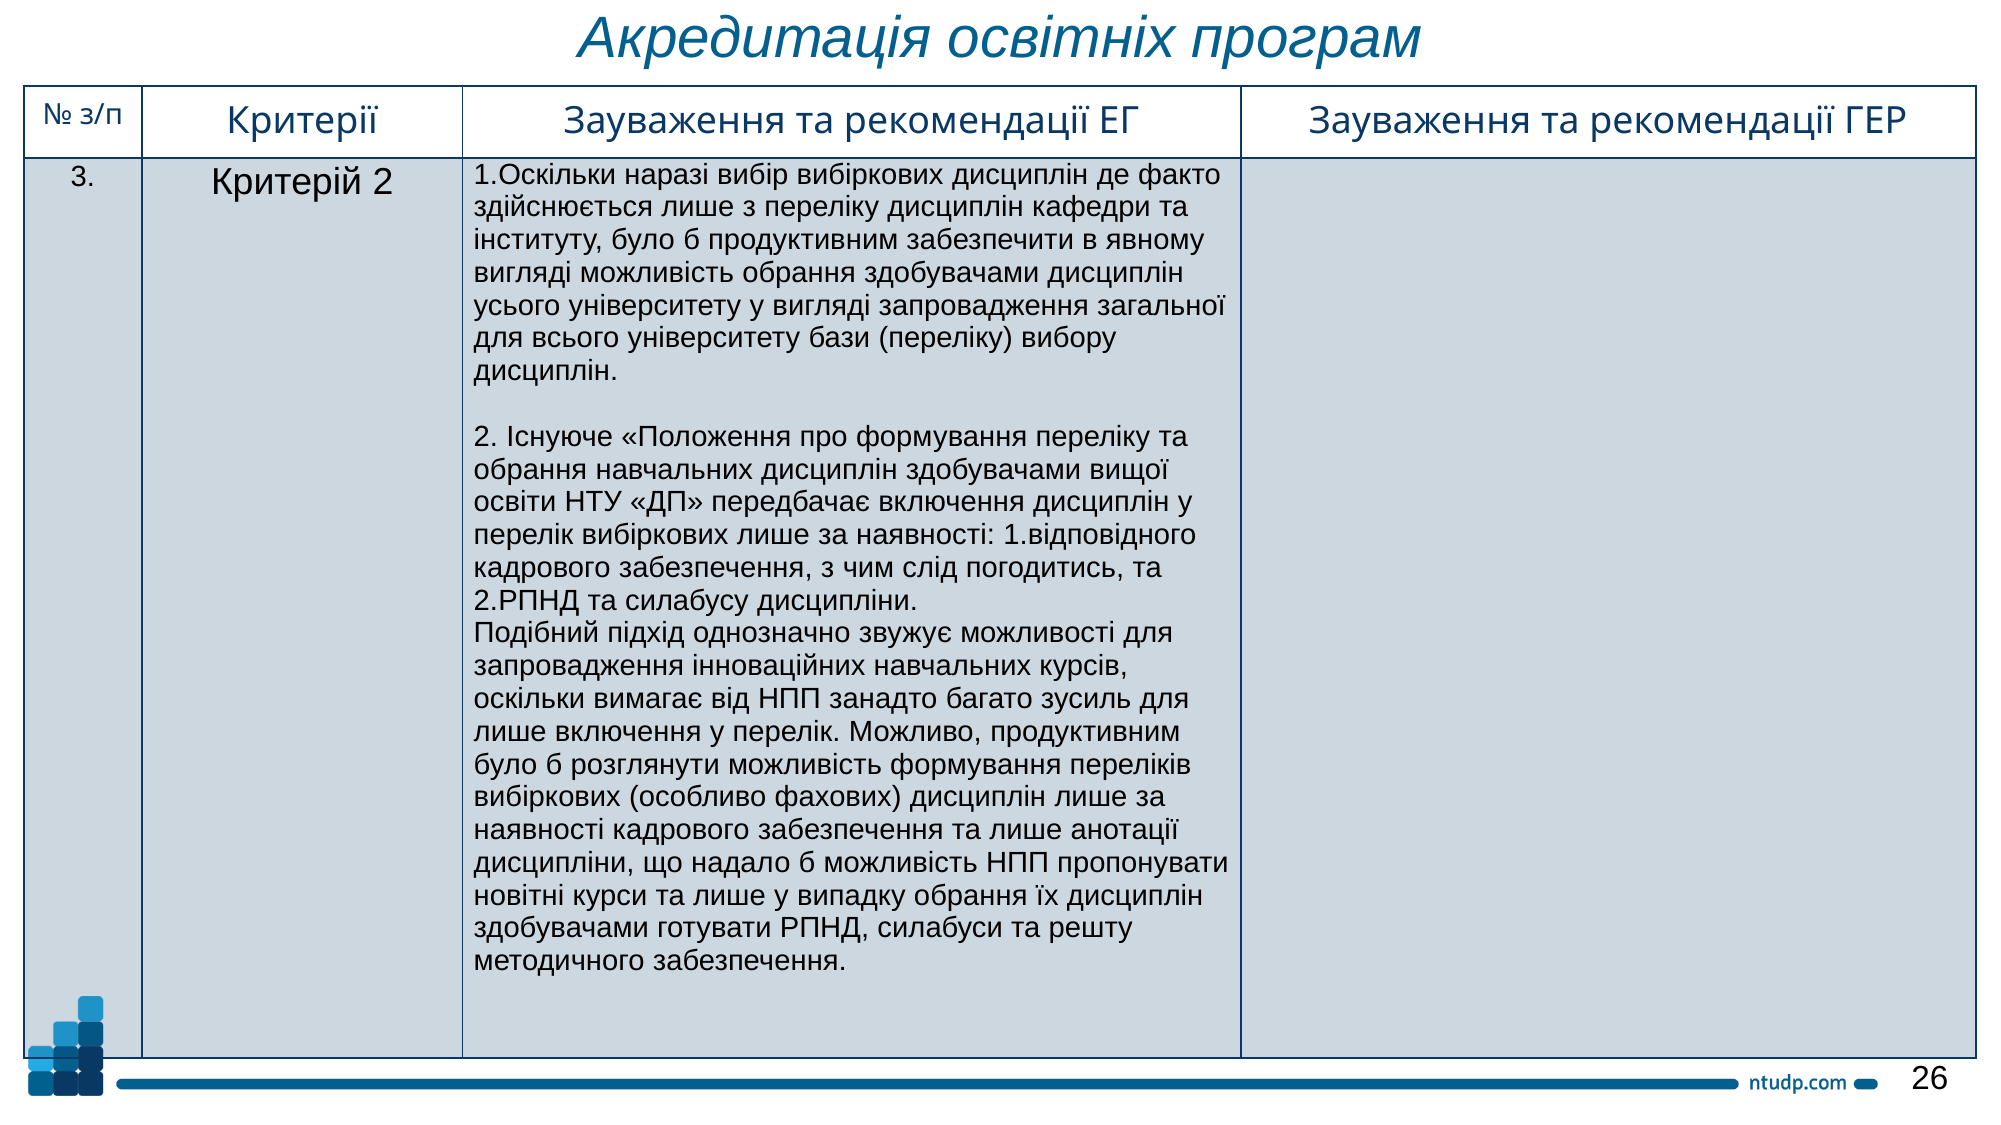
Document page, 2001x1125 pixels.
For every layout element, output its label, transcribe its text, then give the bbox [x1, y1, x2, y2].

text_box Акредитація освітніх програм [1, 0, 2000, 73]
table_cell 1.Оскільки наразі вибір вибіркових дисциплін де факто здійснюється лише з переліку дисциплін кафедри та інституту, було б продуктивним забезпечити в явному вигляді можливість обрання здобувачами дисциплін усього університету у вигляді запровадження загальної для всього університету бази (переліку) вибору дисциплін. 2. Існуюче «Положення про формування переліку та обрання навчальних дисциплін здобувачами вищої освіти НТУ «ДП» передбачає включення дисциплін у перелік вибіркових лише за наявності: 1.відповідного кадрового забезпечення, з чим слід погодитись, та 2.РПНД та силабусу дисципліни. Подібний підхід однозначно звужує можливості для запровадження інноваційних навчальних курсів, оскільки вимагає від НПП занадто багато зусиль для лише включення у перелік. Можливо, продуктивним було б розглянути можливість формування переліків вибіркових (особливо фахових) дисциплін лише за наявності кадрового забезпечення та лише анотації дисципліни, що надало б можливість НПП пропонувати новітні курси та лише у випадку обрання їх дисциплін здобувачами готувати РПНД, силабуси та решту методичного забезпечення. [463, 159, 1240, 1057]
table_cell [1242, 159, 1975, 1057]
table_header Критерії [143, 87, 462, 157]
table_header Зауваження та рекомендації ЕГ [463, 87, 1240, 157]
table_header Зауваження та рекомендації ГЕР [1242, 87, 1975, 157]
table_cell 3. [25, 159, 141, 1057]
picture [28, 1059, 1878, 1096]
table_header № з/п [25, 87, 141, 157]
table_cell Критерій 2 [143, 159, 462, 1057]
